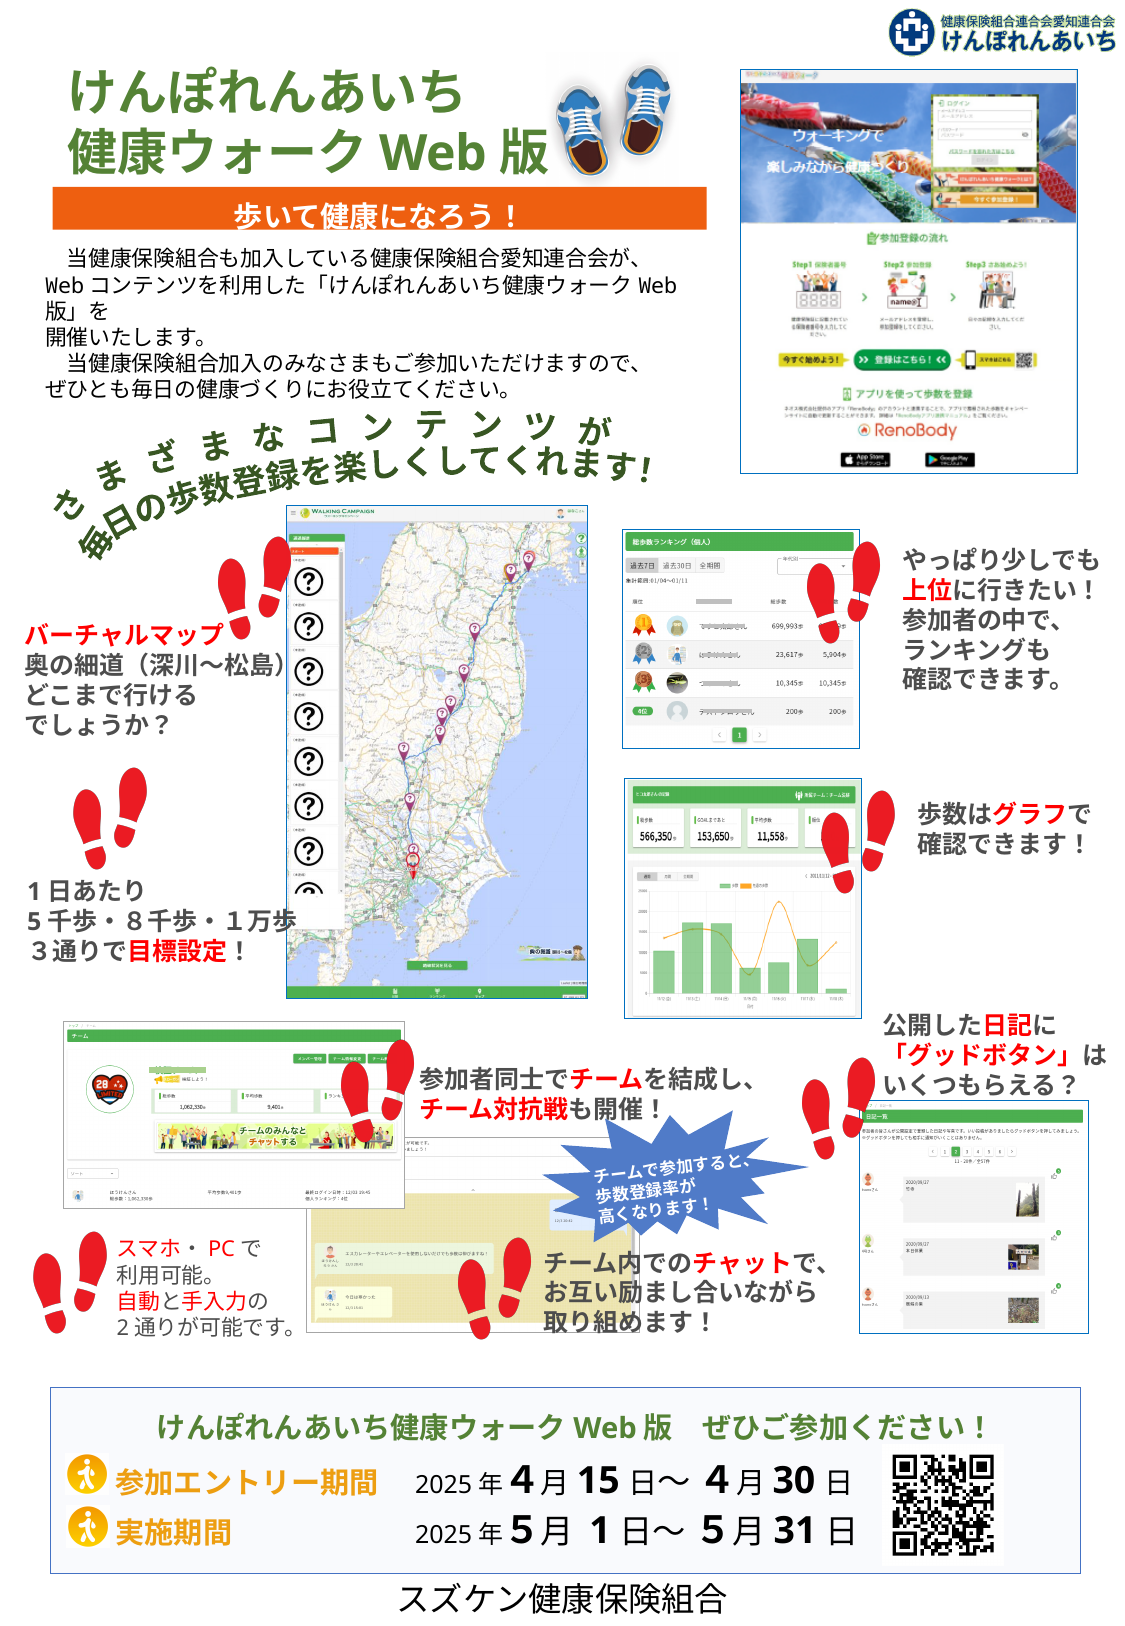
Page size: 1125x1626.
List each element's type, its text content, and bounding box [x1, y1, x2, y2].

text_box 歩数はグラフで 確認できます！ [917, 757, 1125, 900]
text_box スマホ・PCで 利用可能。 自動と手入力の 2通りが可能です。 [116, 1216, 306, 1358]
picture [766, 1054, 1089, 1334]
text_box 参加者同士でチームを結成し、 チーム対抗戦も開催！ [450, 1038, 755, 1137]
picture [545, 52, 679, 188]
text_box 当健康保険組合も加入している健康保険組合愛知連合会が、 Webコンテンツを利用した「けんぽれんあいち健康ウォークWeb版」を 開催いたします。 当健康保険組合加入のみなさまもご参加いただけますので、 ぜひとも毎日の健康づくりにお役立てください。 [30, 237, 739, 410]
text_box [63, 1020, 405, 1209]
picture [771, 538, 916, 647]
picture [882, 5, 1125, 59]
text_box [50, 1387, 1081, 1574]
text_box チーム内でのチャットで、 お互い励まし合いながら 取り組めます！ [543, 1221, 879, 1363]
text_box スズケン健康保険組合 [39, 1570, 1086, 1625]
picture [740, 69, 1078, 474]
picture [624, 778, 931, 1019]
text_box バーチャルマップ 奥の細道（深川～松島） どこまで行ける でしょうか？ [24, 608, 286, 750]
picture [37, 764, 183, 873]
picture [305, 1036, 640, 1343]
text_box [622, 529, 860, 749]
picture [882, 1444, 1004, 1566]
text_box 1日あたり 5千歩・８千歩・１万歩 ３通りで目標設定！ [27, 850, 259, 992]
text_box やっぱり少しでも 上位に行きたい！ 参加者の中で、 ランキングも 確認できます。 [902, 548, 1125, 690]
picture [0, 1228, 143, 1337]
text_box けんぽれんあいち 健康ウォークWeb版 [52, 43, 637, 186]
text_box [542, 1103, 807, 1253]
text_box けんぽれんあいち健康ウォークWeb版 ぜひご参加ください！ [95, 1387, 1057, 1443]
picture [182, 505, 588, 999]
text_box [56, 423, 767, 621]
text_box 歩いて健康になろう！ [52, 186, 707, 230]
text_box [65, 1443, 1086, 1560]
text_box 公開した日記に 「グッドボタン」は いくつもらえる？ [882, 983, 1125, 1126]
